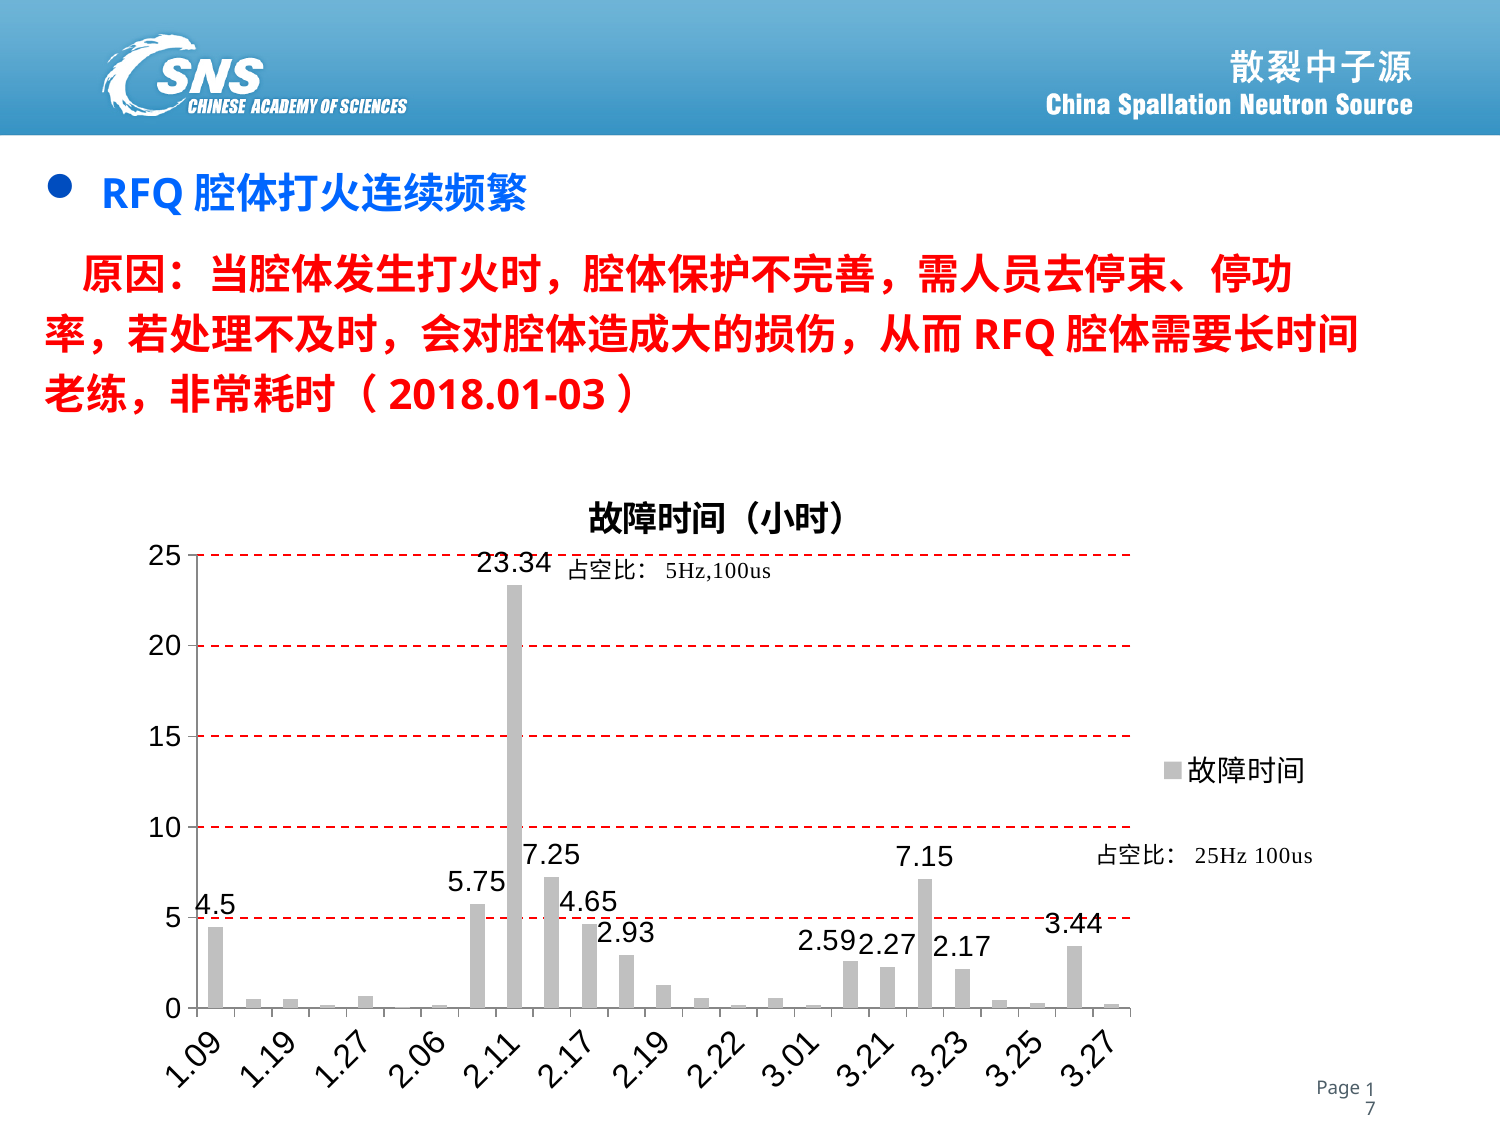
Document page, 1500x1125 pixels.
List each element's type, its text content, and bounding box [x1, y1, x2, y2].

chart [123, 432, 1329, 1109]
slide_number 17 [1349, 1070, 1400, 1101]
picture [0, 0, 1500, 1125]
list RFQ腔体打火连续频繁 原因：当腔体发生打火时，腔体保护不完善，需人员去停束、停功率，若处理不及时，会对腔体造成大的损伤，从而RFQ腔体需要长时间老练，非常耗时（2018.01-03） [29, 149, 1377, 442]
